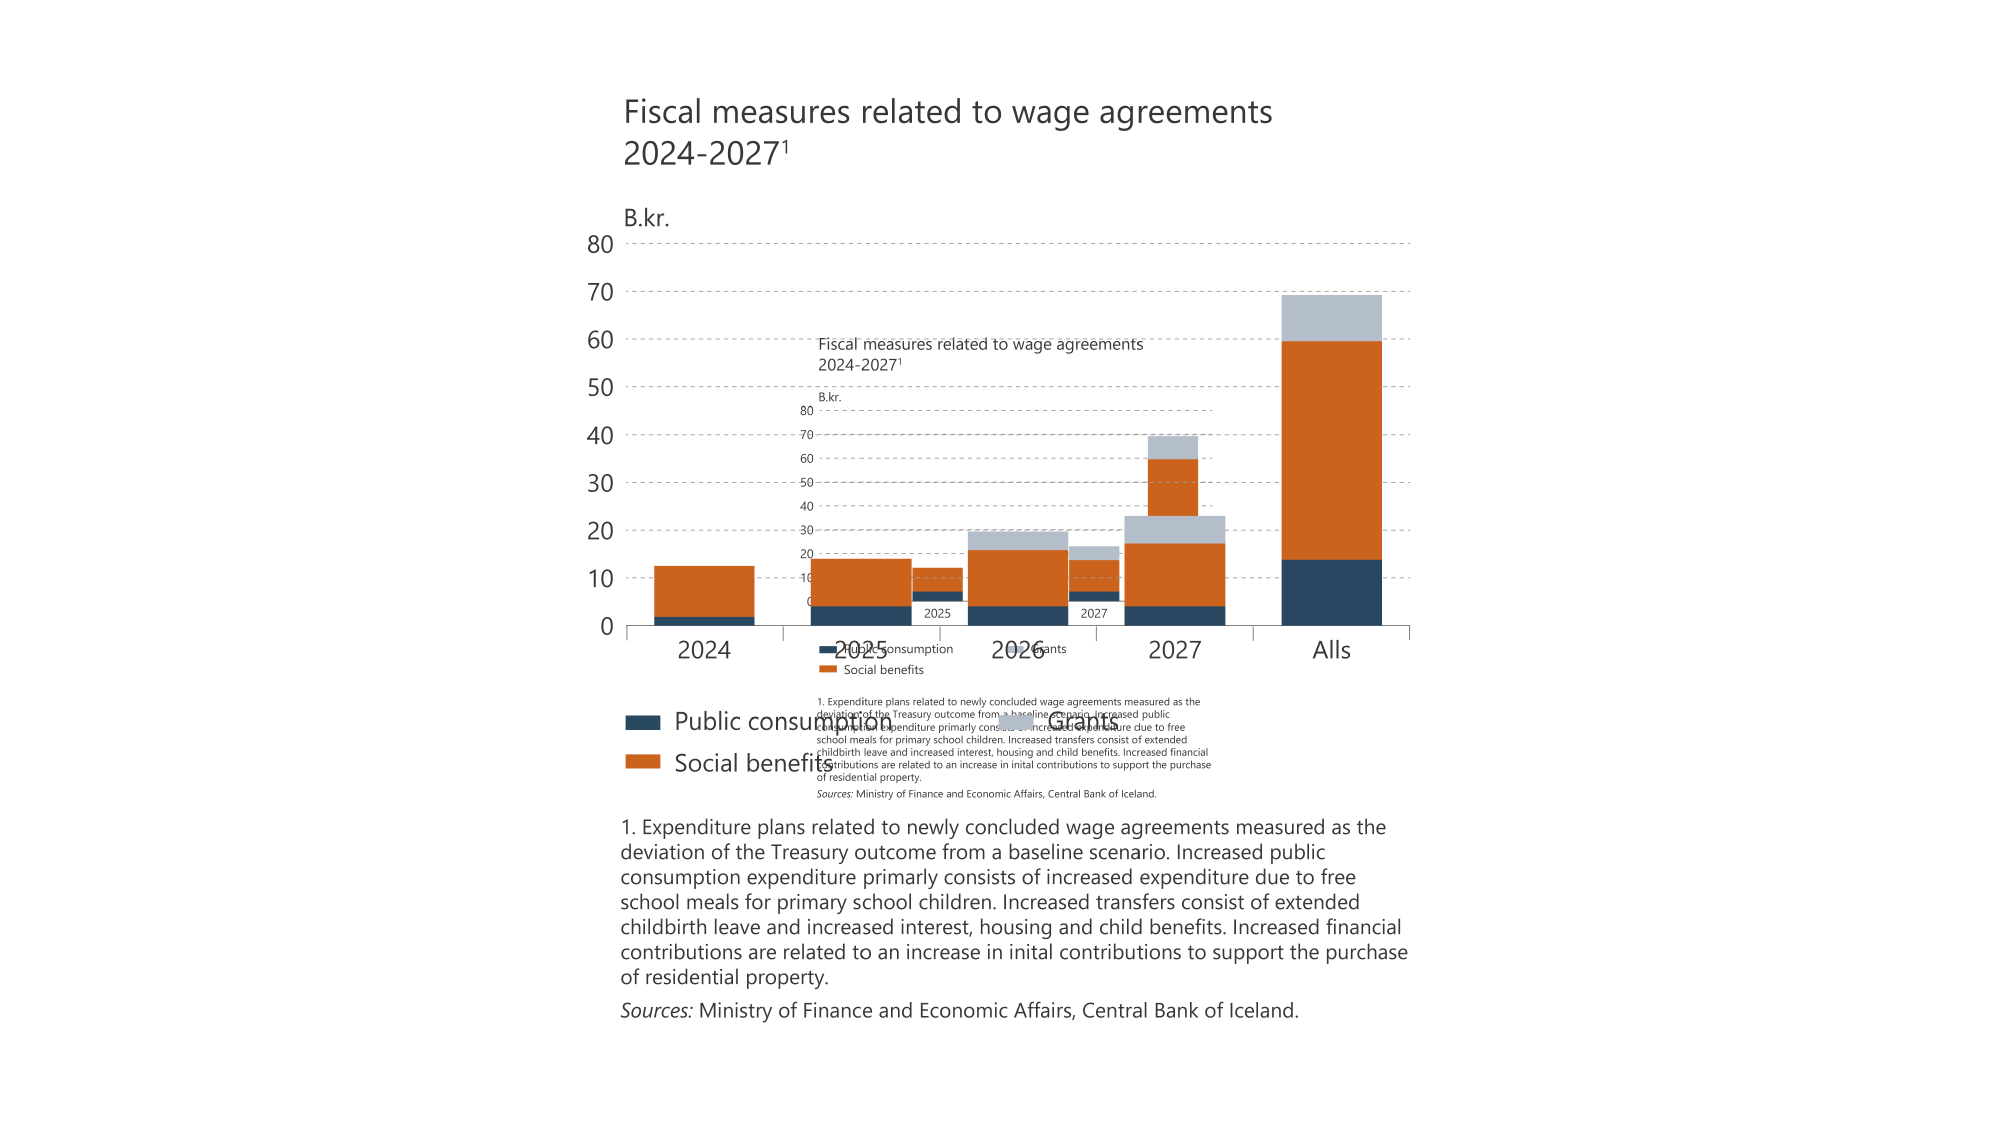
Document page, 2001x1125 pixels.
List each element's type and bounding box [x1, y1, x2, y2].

picture [586, 94, 1414, 1031]
